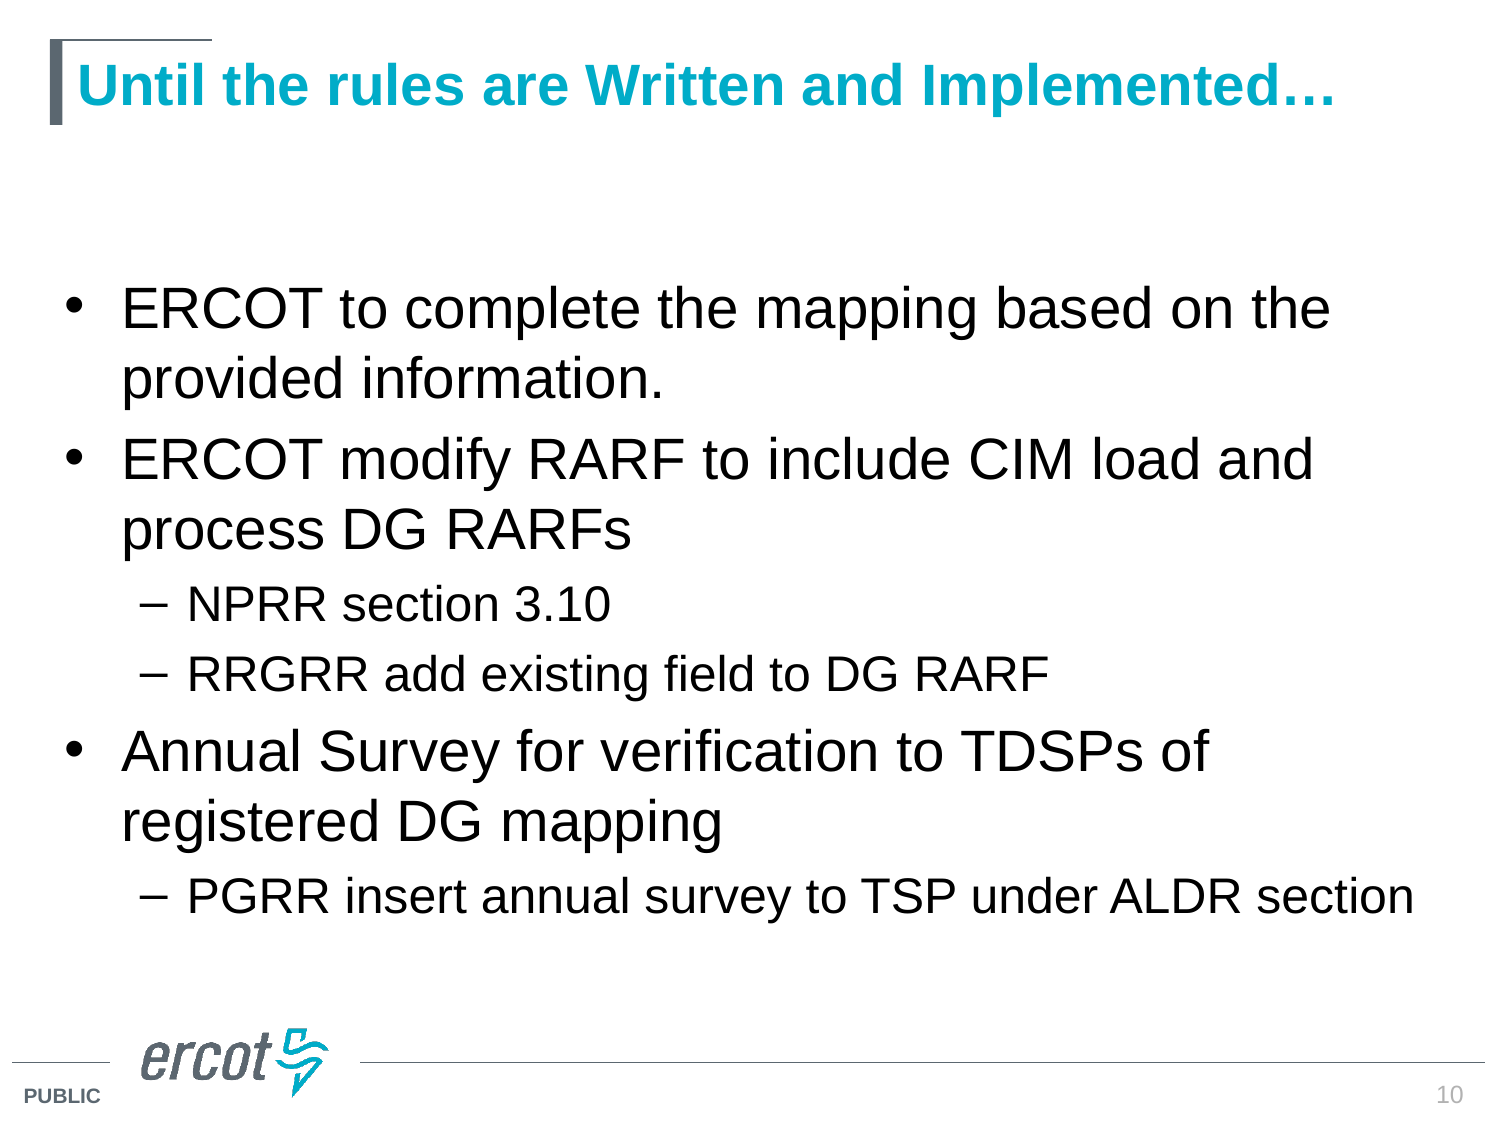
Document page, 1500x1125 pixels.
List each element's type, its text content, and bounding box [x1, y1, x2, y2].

list ERCOT to complete the mapping based on the provided information. ERCOT modify RARF to include CIM load and process DG RARFs NPRR section 3.10 RRGRR add existing field to DG RARF Annual Survey for verification to TDSPs of registered DG mapping PGRR insert annual survey to TSP under ALDR section [50, 262, 1450, 972]
slide_number 10 [1412, 1076, 1488, 1112]
title Until the rules are Written and Implemented… [62, 39, 1450, 228]
picture [137, 1024, 332, 1100]
